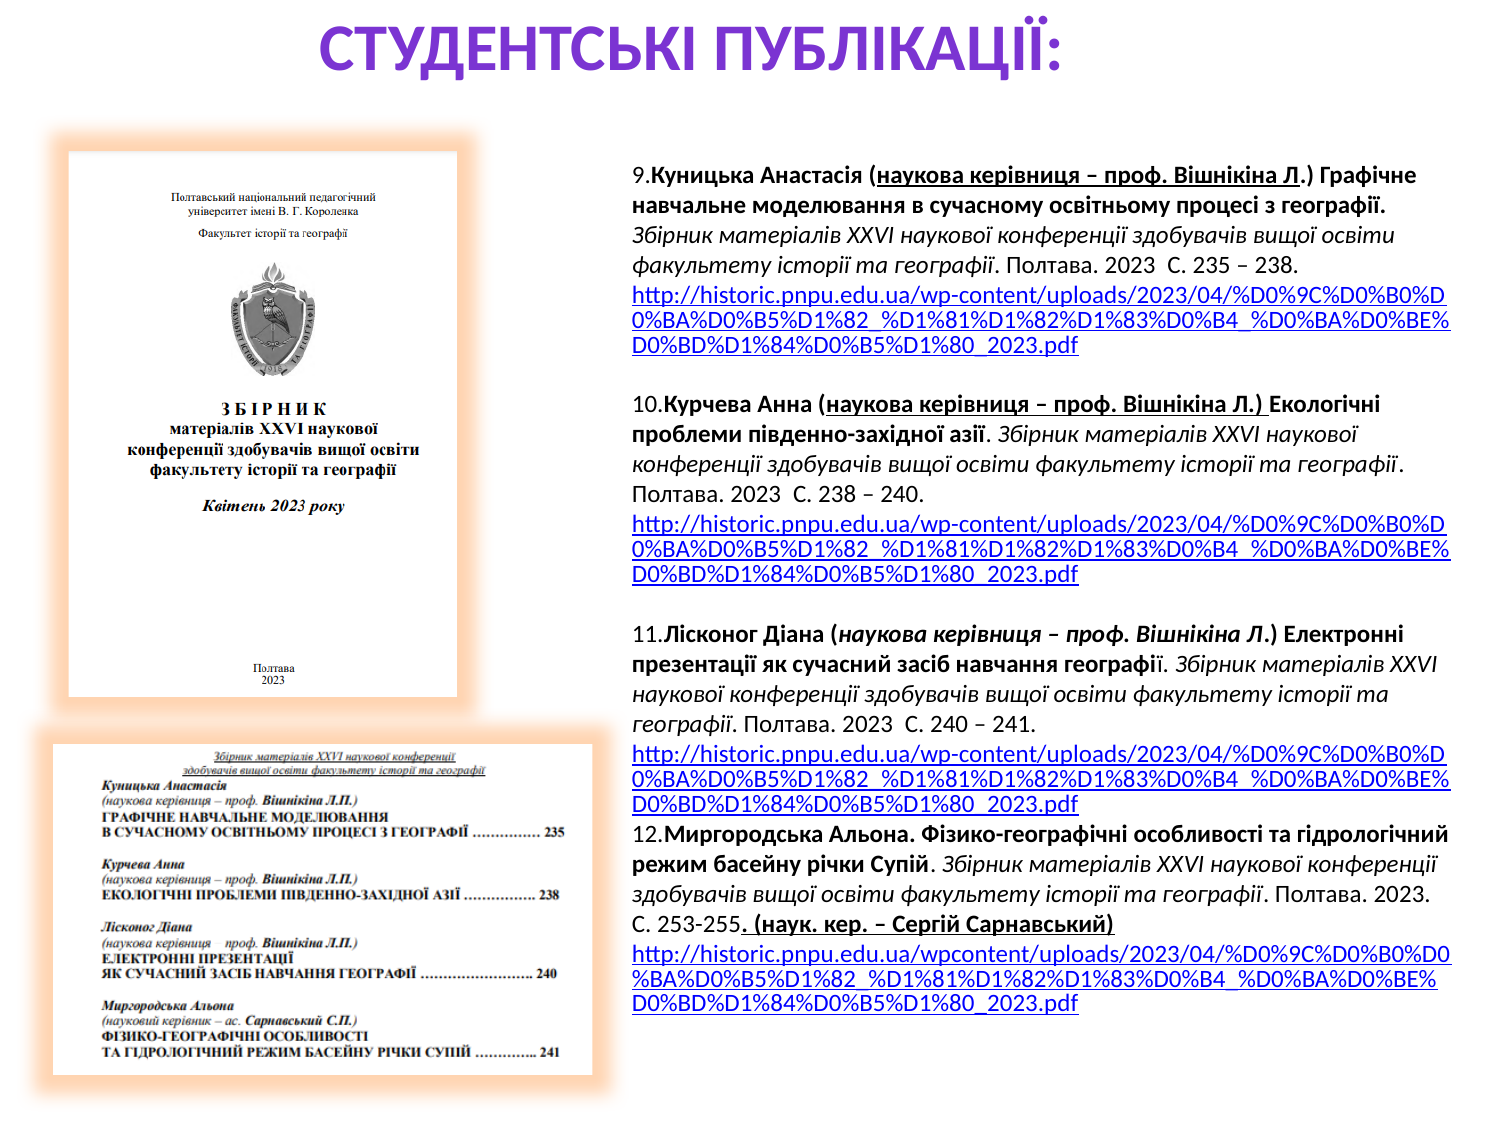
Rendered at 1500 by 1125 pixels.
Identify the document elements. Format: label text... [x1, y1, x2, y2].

picture [52, 743, 593, 1076]
picture [68, 150, 458, 698]
text_box Студентські публікації: [304, 0, 1080, 92]
text_box 9.Куницька Анастасія (наукова керівниця – проф. Вішнікіна Л.) Графічне навчальне моделювання в сучасному освітньому процесі з географії. Збірник матеріалів ХХVІ наукової конференції здобувачів вищої освіти факультету історії та географії. Полтава. 2023 С. 235 – 238. http://historic.pnpu.edu.ua/wp-content/uploads/2023/04/%D0%9C%D0%B0%D0%BA%D0%B5%D1%82_%D1%81%D1%82%D1%83%D0%B4_%D0%BA%D0%BE%D0%BD%D1%84%D0%B5%D1%80_2023.pdf 10.Курчева Анна (наукова керівниця – проф. Вішнікіна Л.) Екологічні проблеми південно-західної азії. Збірник матеріалів ХХVІ наукової конференції здобувачів вищої освіти факультету історії та географії. Полтава. 2023 С. 238 – 240. http://historic.pnpu.edu.ua/wp-content/uploads/2023/04/%D0%9C%D0%B0%D0%BA%D0%B5%D1%82_%D1%81%D1%82%D1%83%D0%B4_%D0%BA%D0%BE%D0%BD%D1%84%D0%B5%D1%80_2023.pdf 11.Лісконог Діана (наукова керівниця – проф. Вішнікіна Л.) Електронні презентації як сучасний засіб навчання географії. Збірник матеріалів ХХVІ наукової конференції здобувачів вищої освіти факультету історії та географії. Полтава. 2023 С. 240 – 241. http://historic.pnpu.edu.ua/wp-content/uploads/2023/04/%D0%9C%D0%B0%D0%BA%D0%B5%D1%82_%D1%81%D1%82%D1%83%D0%B4_%D0%BA%D0%BE%D0%BD%D1%84%D0%B5%D1%80_2023.pdf 12.Миргородська Альона. Фізико-географічні особливості та гідрологічний режим басейну річки Супій. Збірник матеріалів ХХVІ наукової конференції здобувачів вищої освіти факультету історії та географії. Полтава. 2023. С. 253-255. (наук. кер. – Сергій Сарнавський) http://historic.pnpu.edu.ua/wpcontent/uploads/2023/04/%D0%9C%D0%B0%D0%BA%D0%B5%D1%82_%D1%81%D1%82%D1%83%D0%B4_%D0%BA%D0%BE%D0%BD%D1%84%D0%B5%D1%80_2023.pdf [617, 151, 1468, 855]
